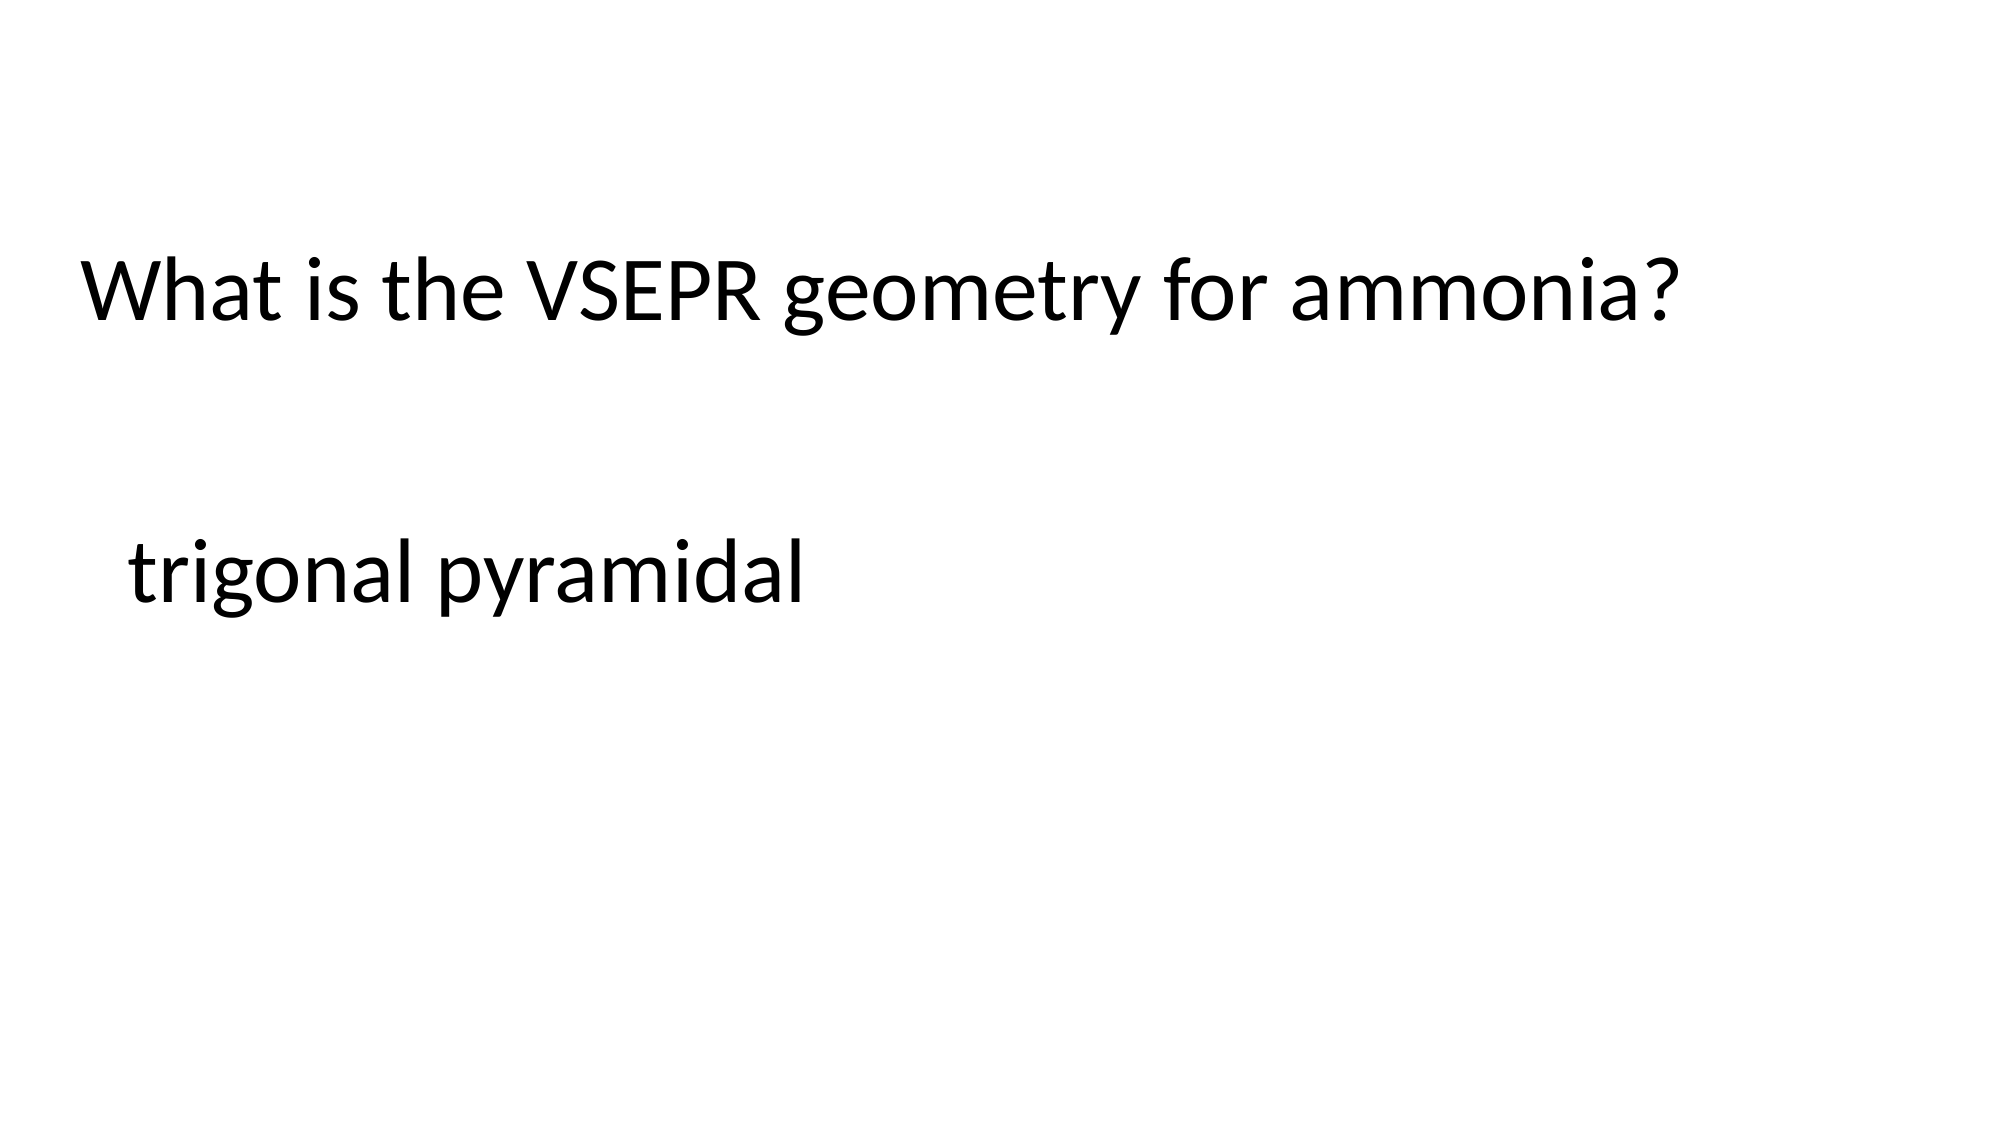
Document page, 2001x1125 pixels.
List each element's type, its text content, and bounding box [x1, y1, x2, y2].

title What is the VSEPR geometry for ammonia? [65, 160, 1866, 422]
text_box trigonal pyramidal [112, 515, 1818, 965]
